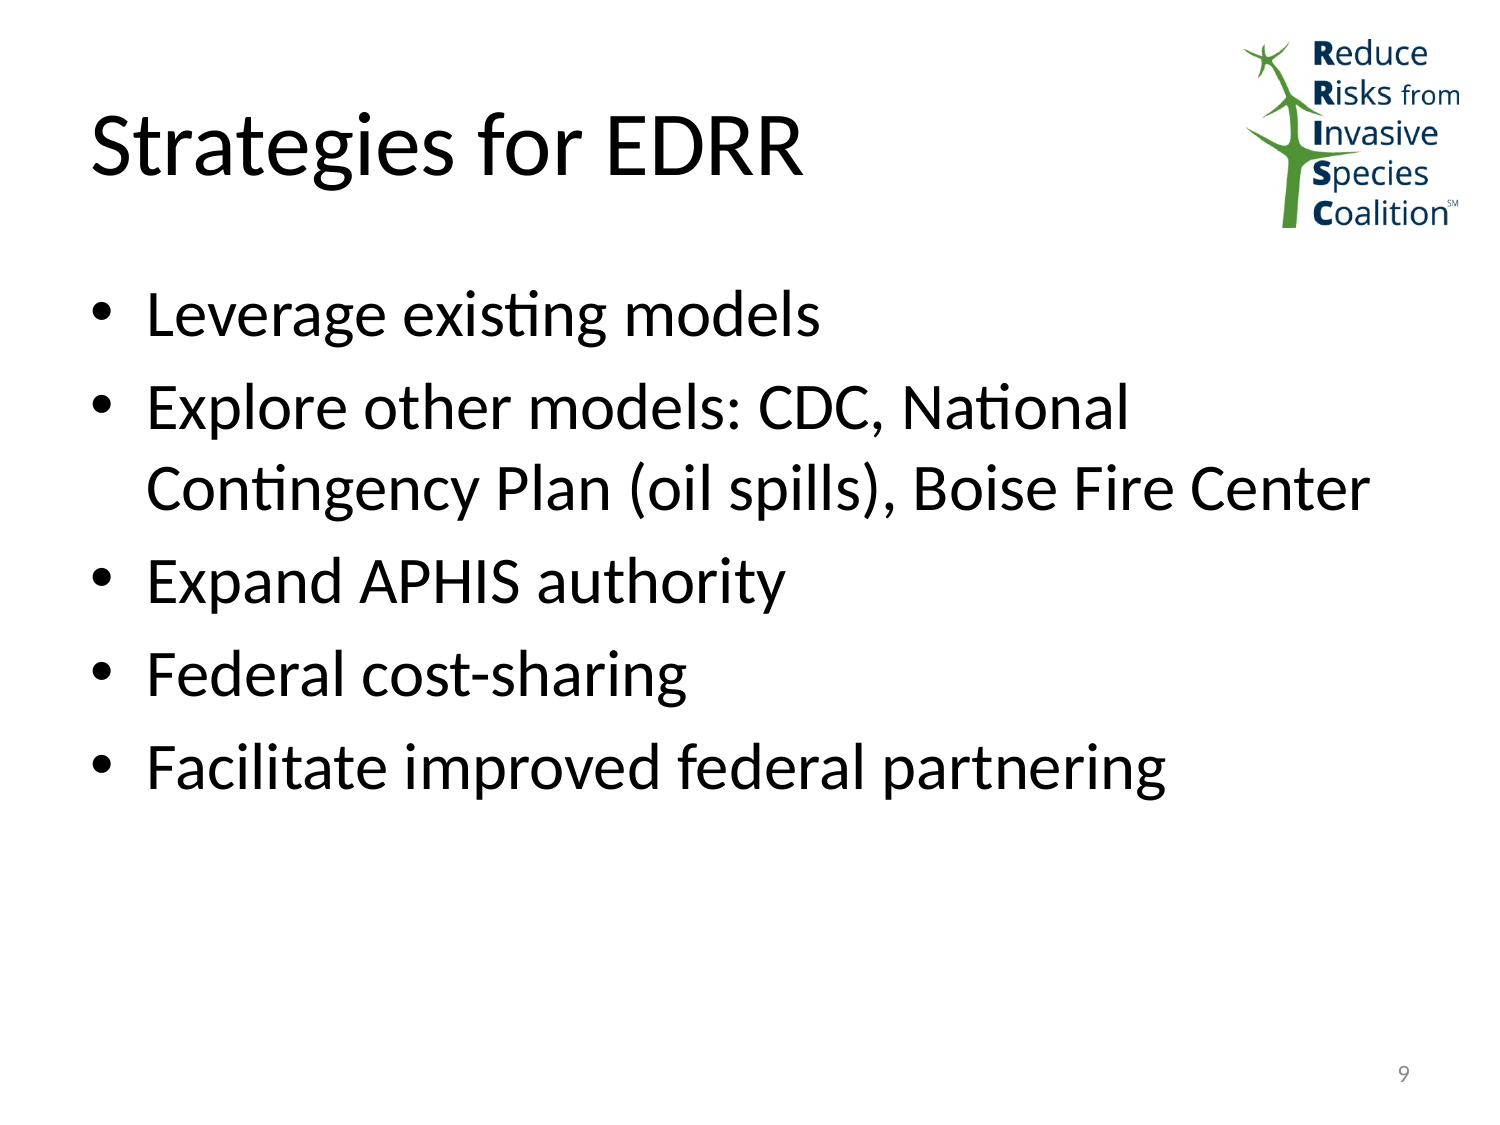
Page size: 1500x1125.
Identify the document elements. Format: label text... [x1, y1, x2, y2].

slide_number 9 [1074, 1042, 1425, 1103]
title Strategies for EDRR [75, 45, 1241, 233]
picture [1243, 39, 1459, 228]
list Leverage existing models Explore other models: CDC, National Contingency Plan (oil spills), Boise Fire Center Expand APHIS authority Federal cost-sharing Facilitate improved federal partnering [75, 262, 1425, 1005]
